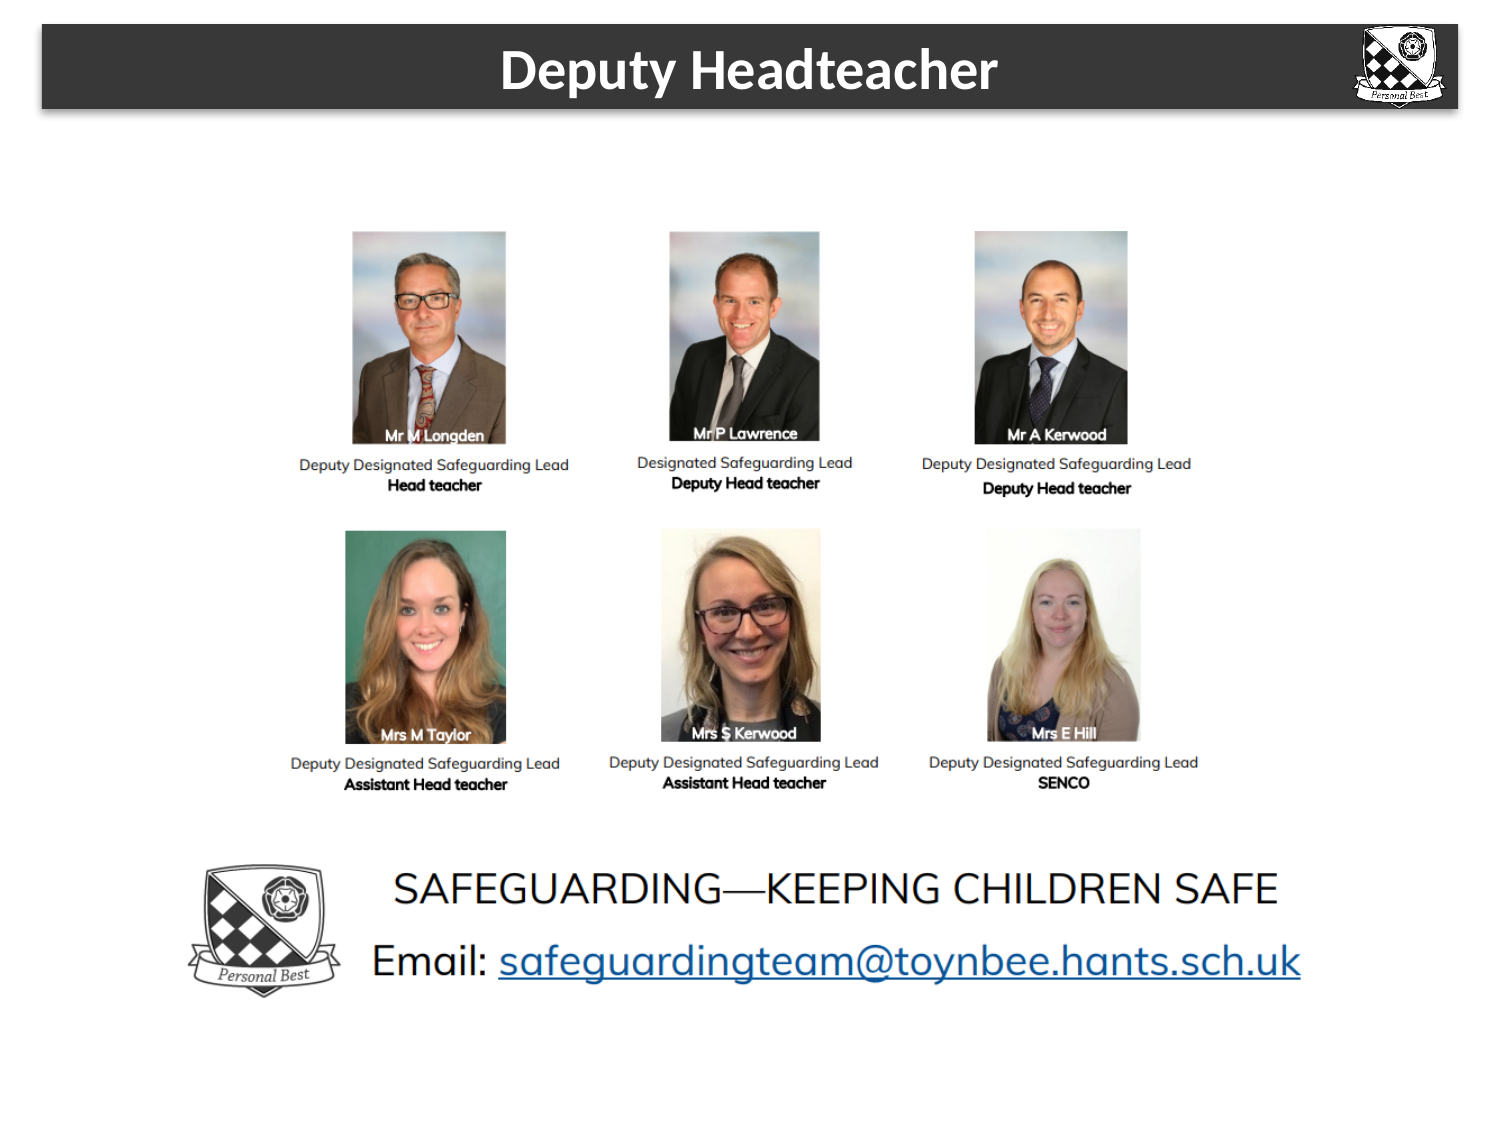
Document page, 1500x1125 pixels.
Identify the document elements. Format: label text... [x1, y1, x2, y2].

picture [169, 221, 1331, 1047]
picture [1340, 10, 1451, 124]
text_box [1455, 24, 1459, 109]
text_box Deputy Headteacher [41, 24, 1335, 109]
